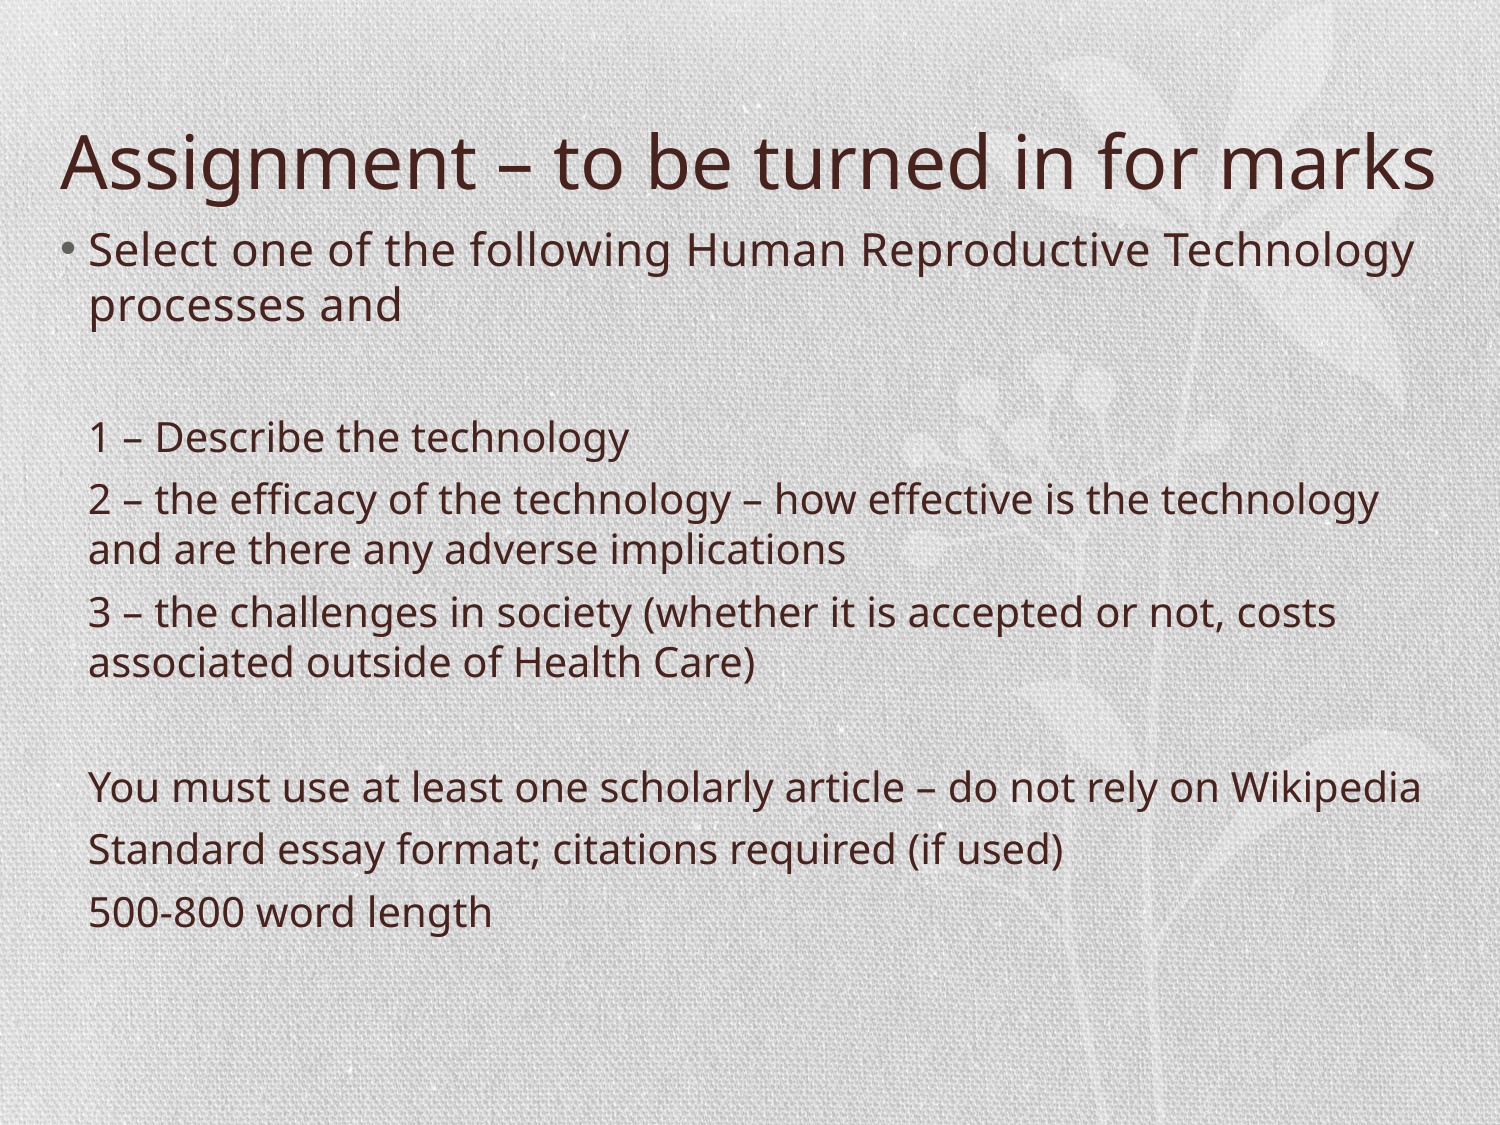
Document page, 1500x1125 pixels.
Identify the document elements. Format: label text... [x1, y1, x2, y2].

list Select one of the following Human Reproductive Technology processes and 1 – Describe the technology 2 – the efficacy of the technology – how effective is the technology and are there any adverse implications 3 – the challenges in society (whether it is accepted or not, costs associated outside of Health Care) You must use at least one scholarly article – do not rely on Wikipedia Standard essay format; citations required (if used) 500-800 word length [45, 213, 1455, 1023]
title Assignment – to be turned in for marks [45, 37, 1455, 213]
